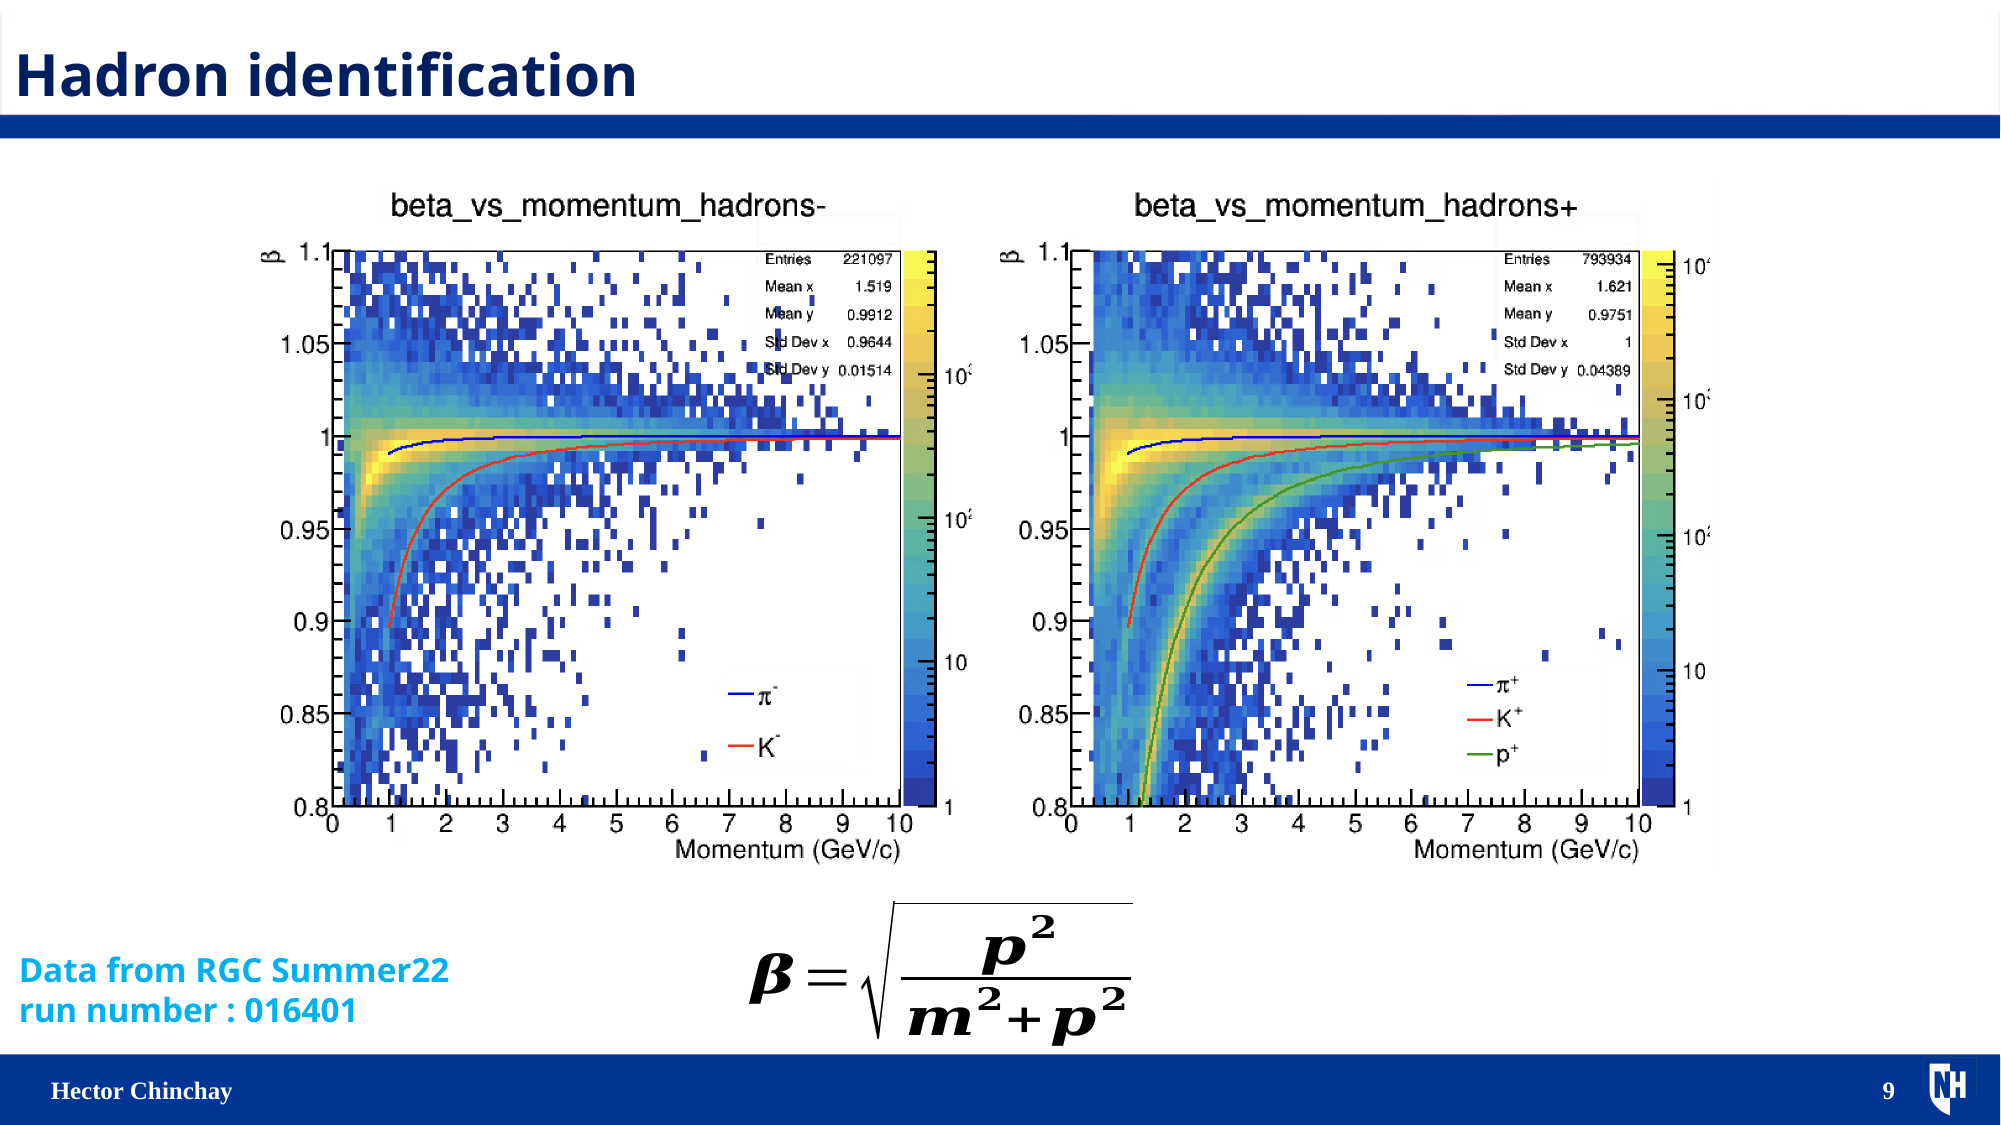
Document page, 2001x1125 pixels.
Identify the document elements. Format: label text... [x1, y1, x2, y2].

text_box Hadron identification [0, 31, 1933, 155]
picture [0, 0, 2001, 1125]
text_box Data from RGC Summer22 run number : 016401 [3, 941, 502, 1037]
slide_number 9 [1460, 1059, 1910, 1120]
